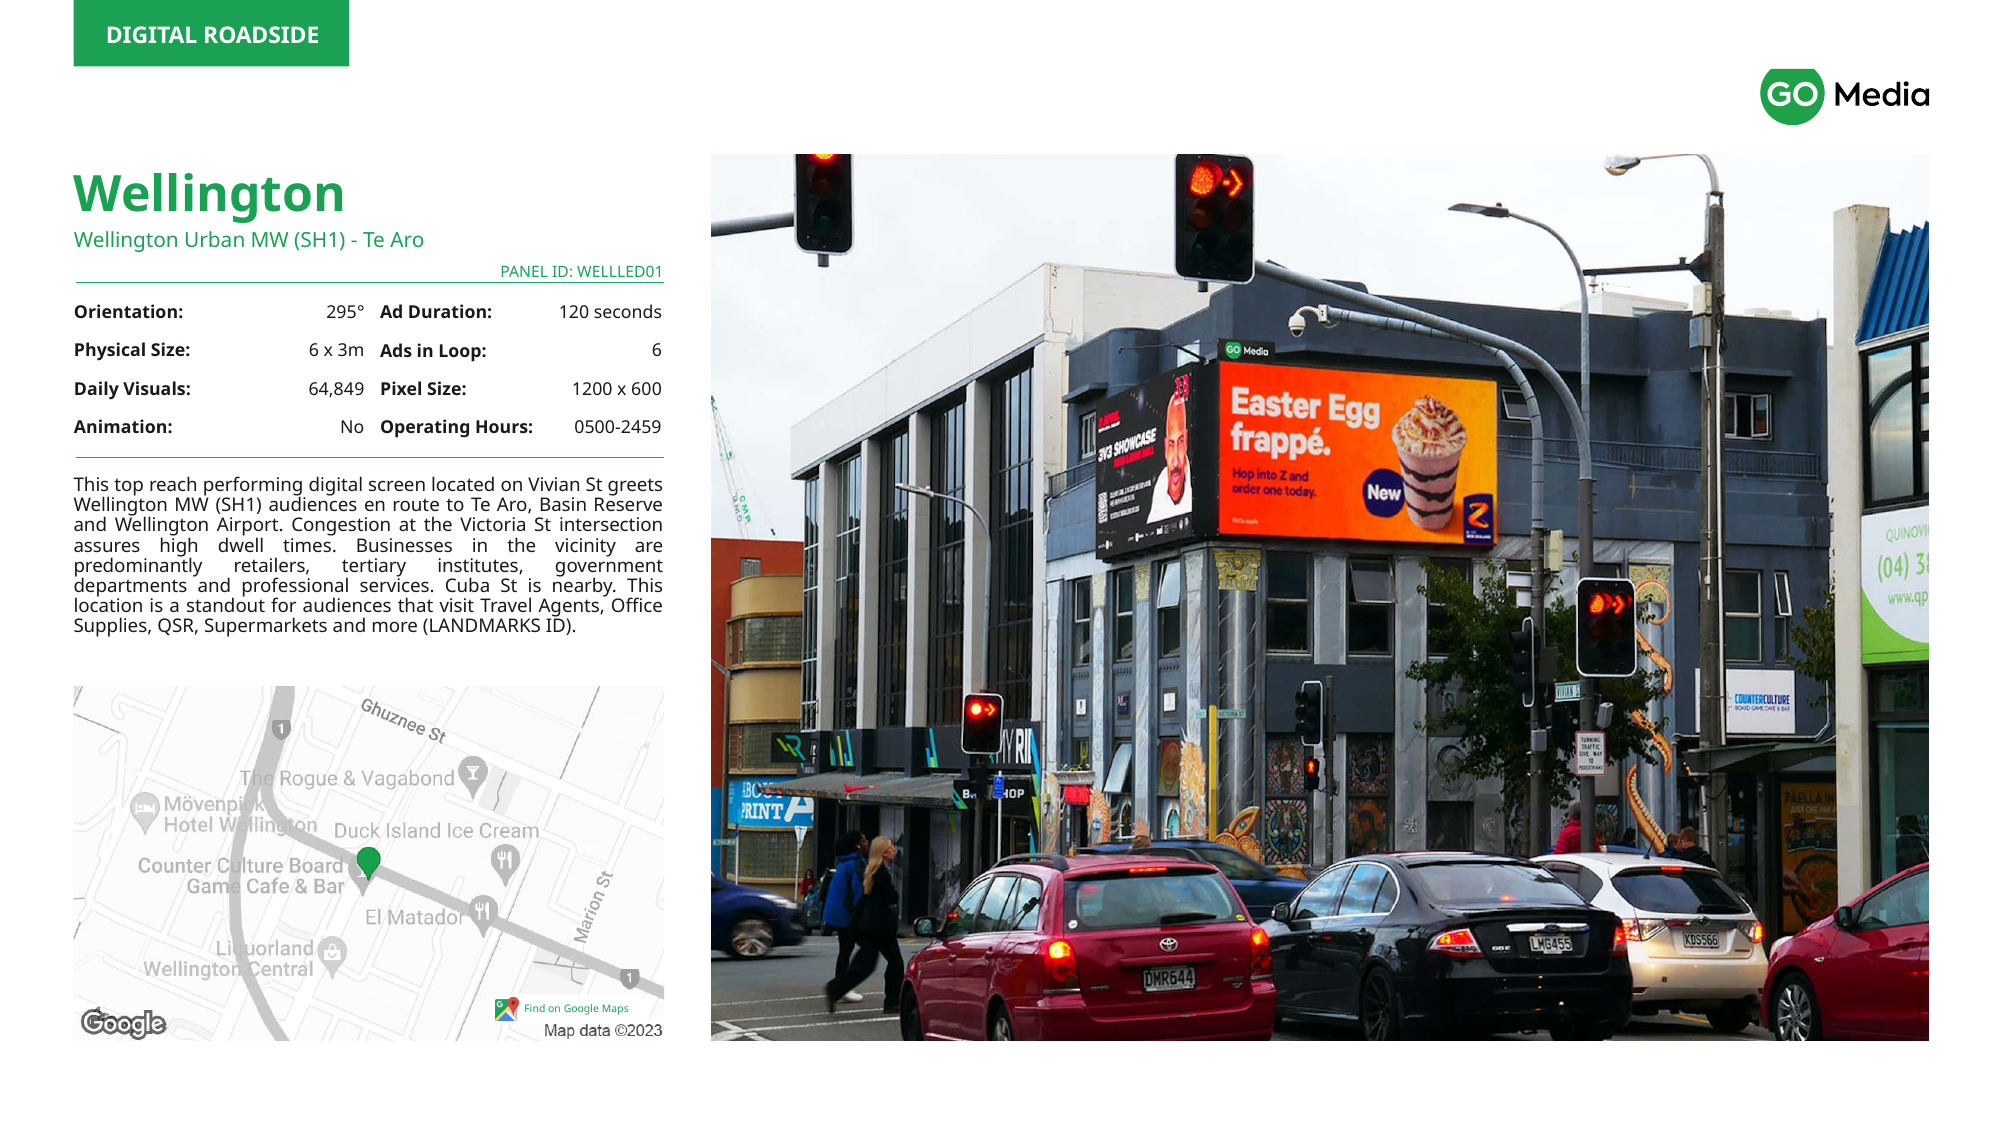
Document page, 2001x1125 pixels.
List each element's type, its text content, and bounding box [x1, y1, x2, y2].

text_box Orientation: Physical Size: Daily Visuals: Animation: [58, 295, 200, 443]
title Wellington [59, 154, 664, 221]
text_box PANEL ID: WELLLED01 [432, 254, 679, 288]
picture [73, 686, 665, 1041]
picture [1745, 53, 1945, 141]
text_box Ad Duration: Ads in Loop: Pixel Size: Operating Hours: [380, 295, 477, 441]
text_box [73, 0, 350, 67]
text_box 295° 6 x 3m 64,849 No [200, 295, 380, 443]
text_box This top reach performing digital screen located on Vivian St greets Wellington MW (SH1) audiences en route to Te Aro, Basin Reserve and Wellington Airport. Congestion at the Victoria St intersection assures high dwell times. Businesses in the vicinity are predominantly retailers, tertiary institutes, government departments and professional services. Cuba St is nearby. This location is a standout for audiences that visit Travel Agents, Office Supplies, QSR, Supermarkets and more (LANDMARKS ID). [58, 468, 678, 663]
picture [711, 154, 1929, 1041]
subtitle Wellington Urban MW (SH1) - Te Aro [59, 221, 664, 266]
text_box DIGITAL ROADSIDE [90, 13, 335, 56]
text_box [489, 994, 652, 1025]
text_box 120 seconds 6 1200 x 600 0500-2459 [477, 295, 678, 443]
